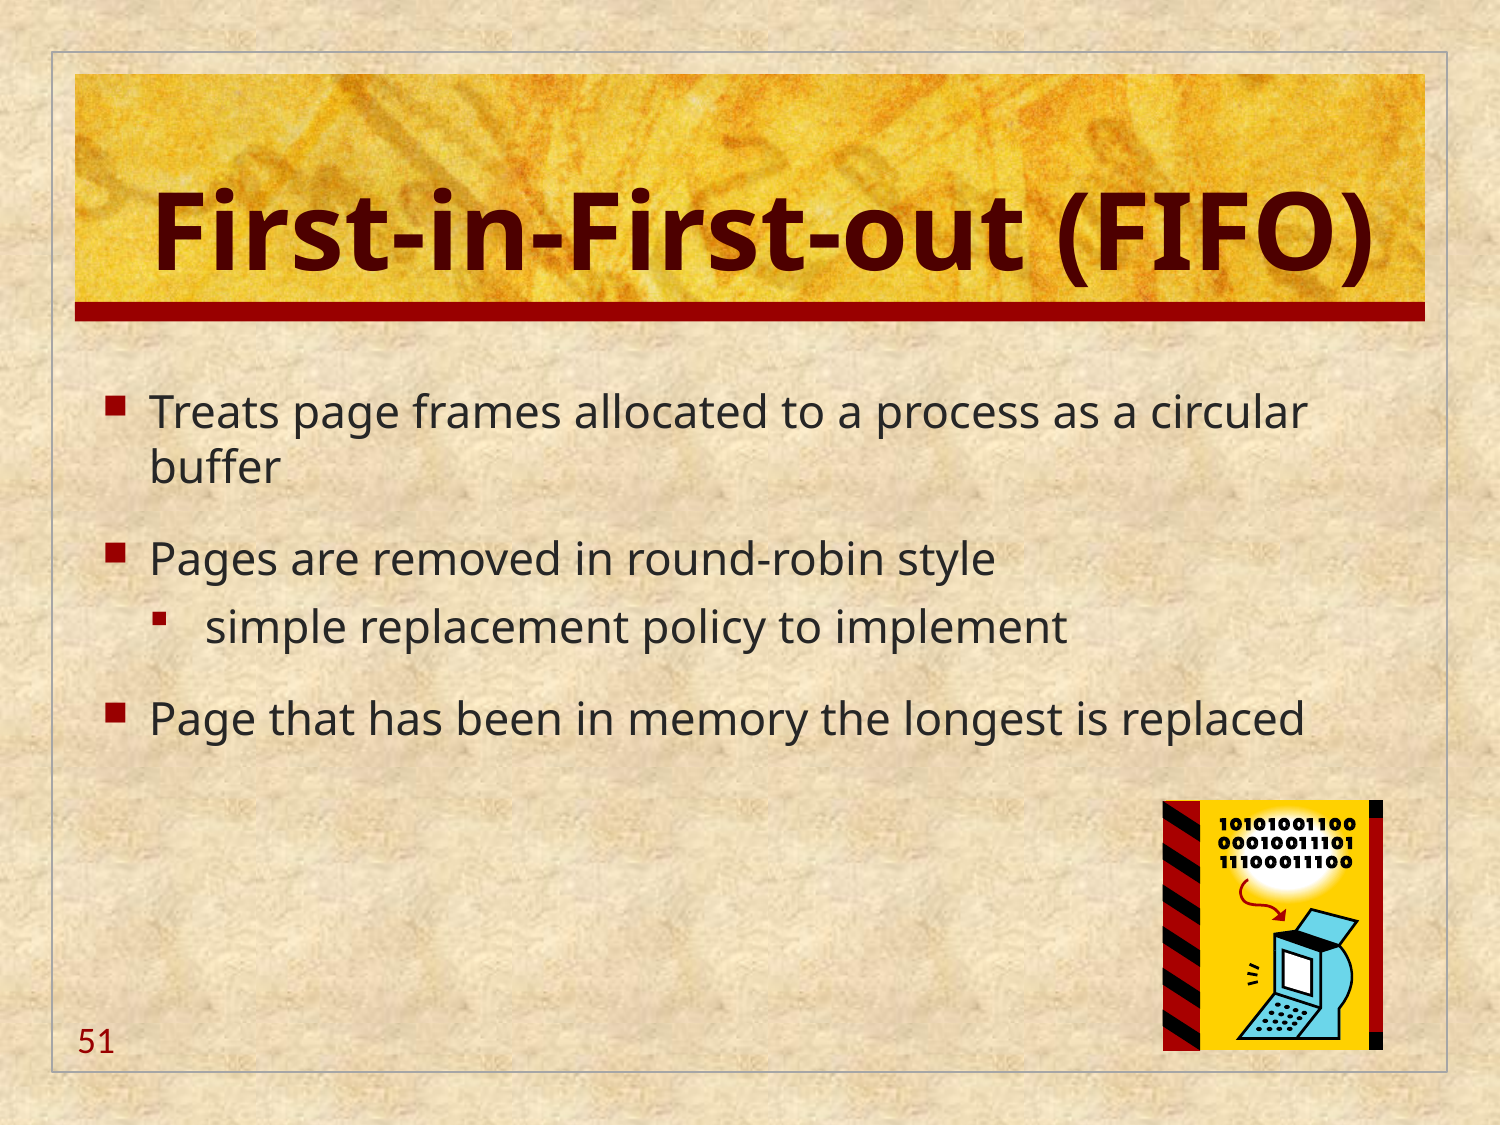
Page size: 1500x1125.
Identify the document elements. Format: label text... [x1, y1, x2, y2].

picture [0, 0, 1500, 1125]
slide_number 51 [62, 1008, 150, 1069]
title First-in-First-out (FIFO) [108, 74, 1392, 292]
picture [1161, 799, 1384, 1052]
picture [53, 53, 1446, 1071]
list Treats page frames allocated to a process as a circular buffer Pages are removed in round-robin style simple replacement policy to implement Page that has been in memory the longest is replaced [87, 375, 1438, 1125]
